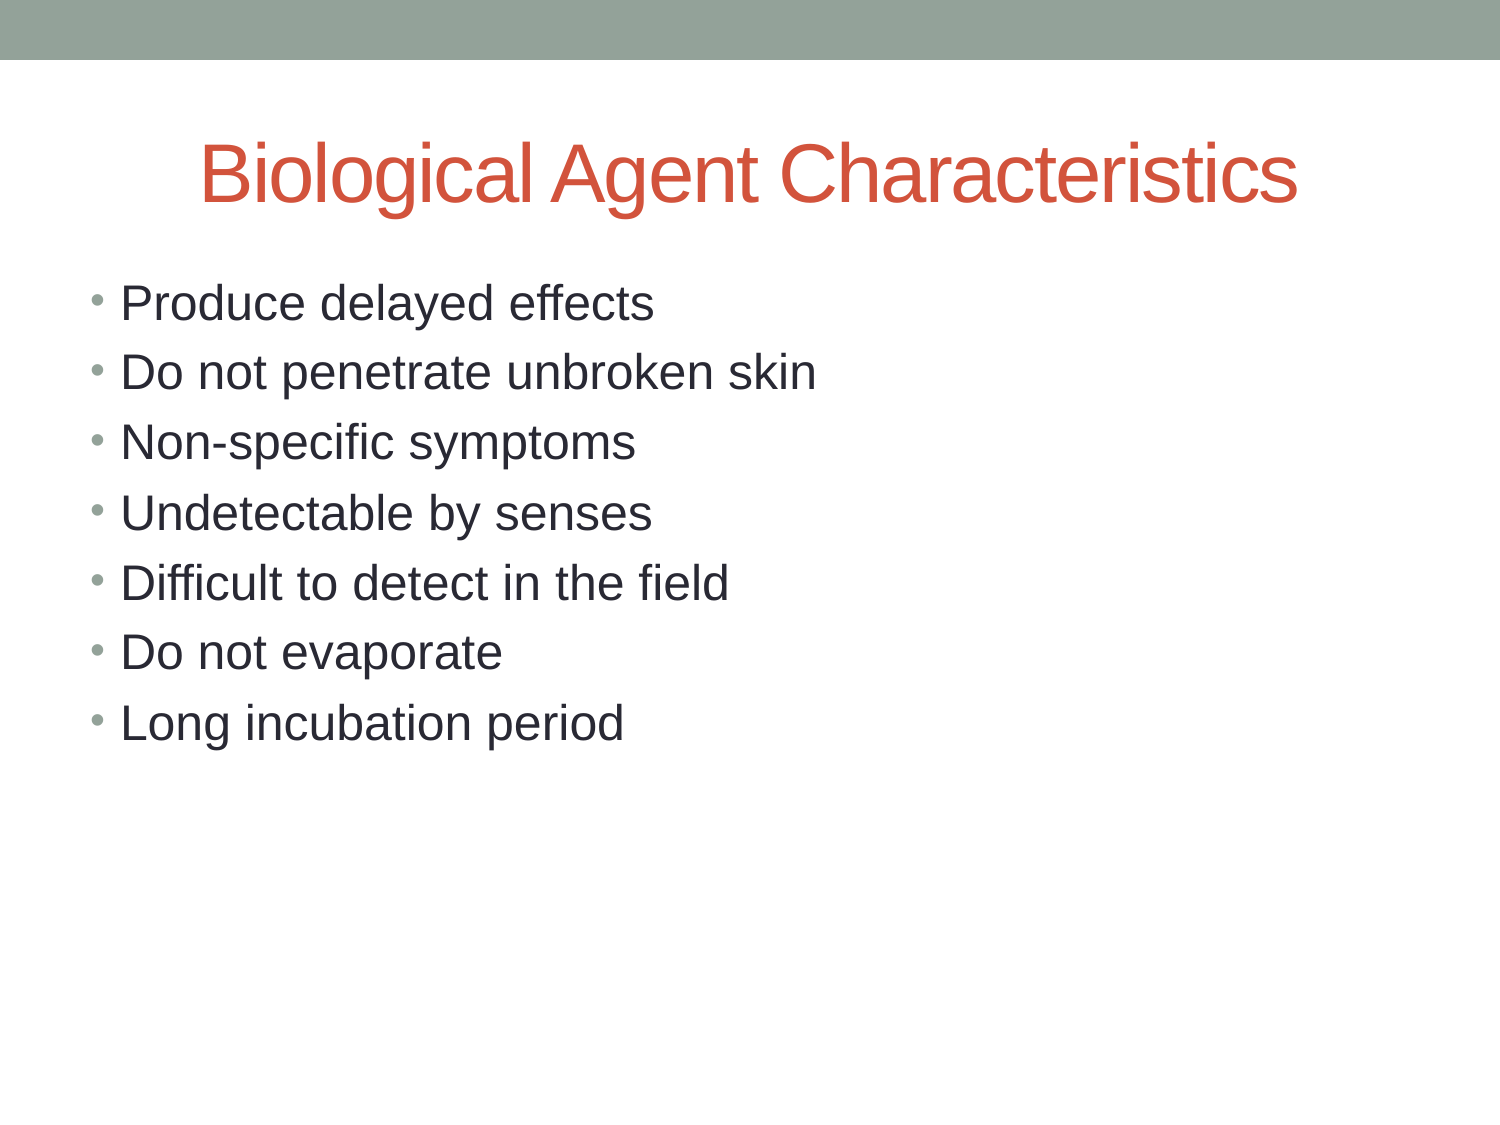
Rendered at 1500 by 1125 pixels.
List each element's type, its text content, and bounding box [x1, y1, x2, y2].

list Produce delayed effects Do not penetrate unbroken skin Non-specific symptoms Undetectable by senses Difficult to detect in the field Do not evaporate Long incubation period [74, 262, 1426, 1063]
title Biological Agent Characteristics [75, 87, 1425, 250]
